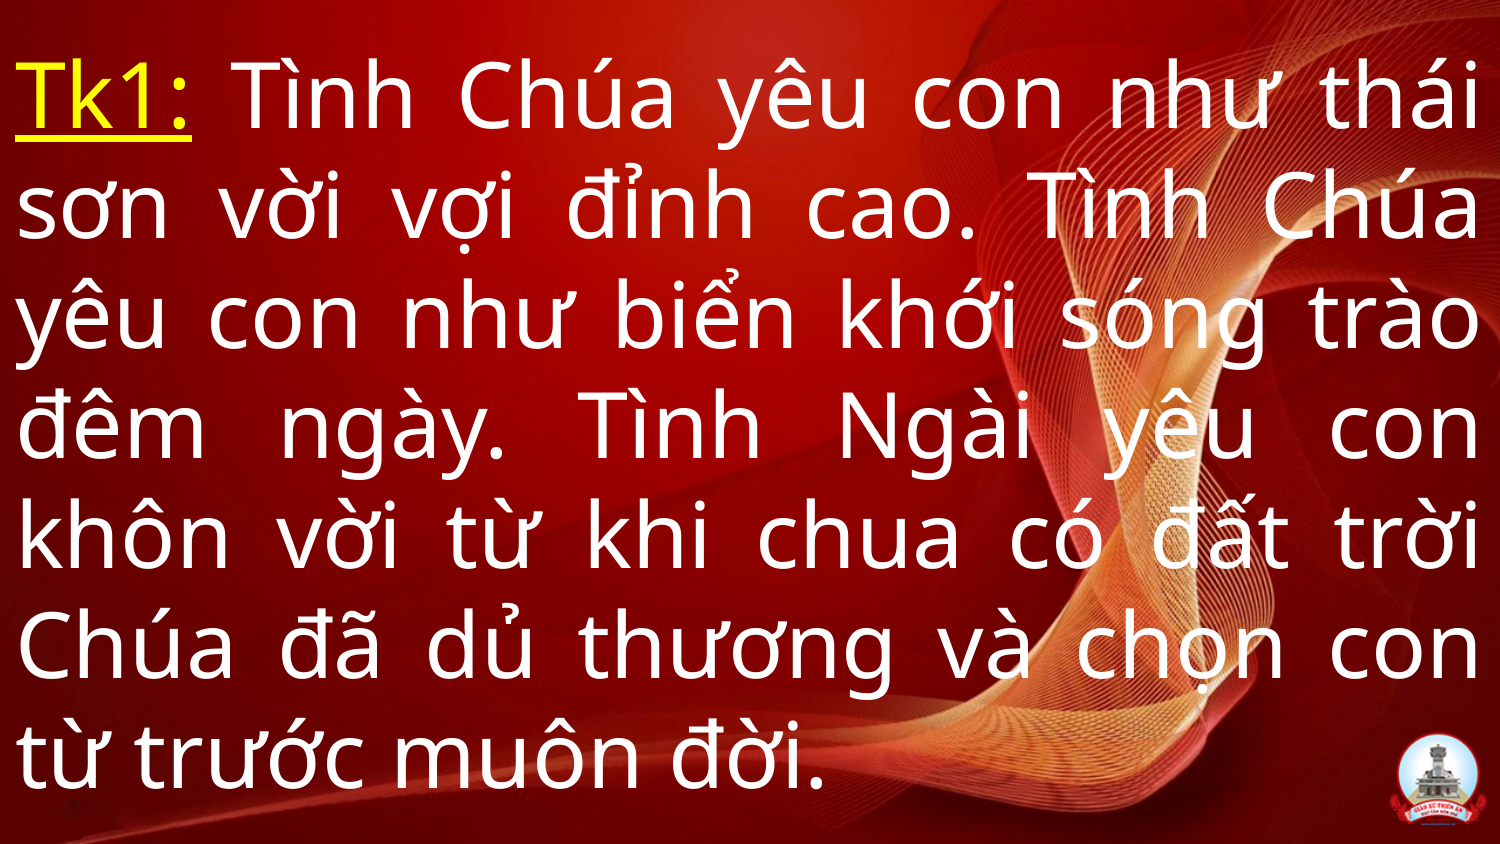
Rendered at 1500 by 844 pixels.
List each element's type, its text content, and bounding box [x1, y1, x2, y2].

title Tk1: Tình Chúa yêu con như thái sơn vời vợi đỉnh cao. Tình Chúa yêu con như biển khới sóng trào đêm ngày. Tình Ngài yêu con khôn vời từ khi chua có đất trời Chúa đã dủ thương và chọn con từ trước muôn đời. [0, 0, 1500, 844]
